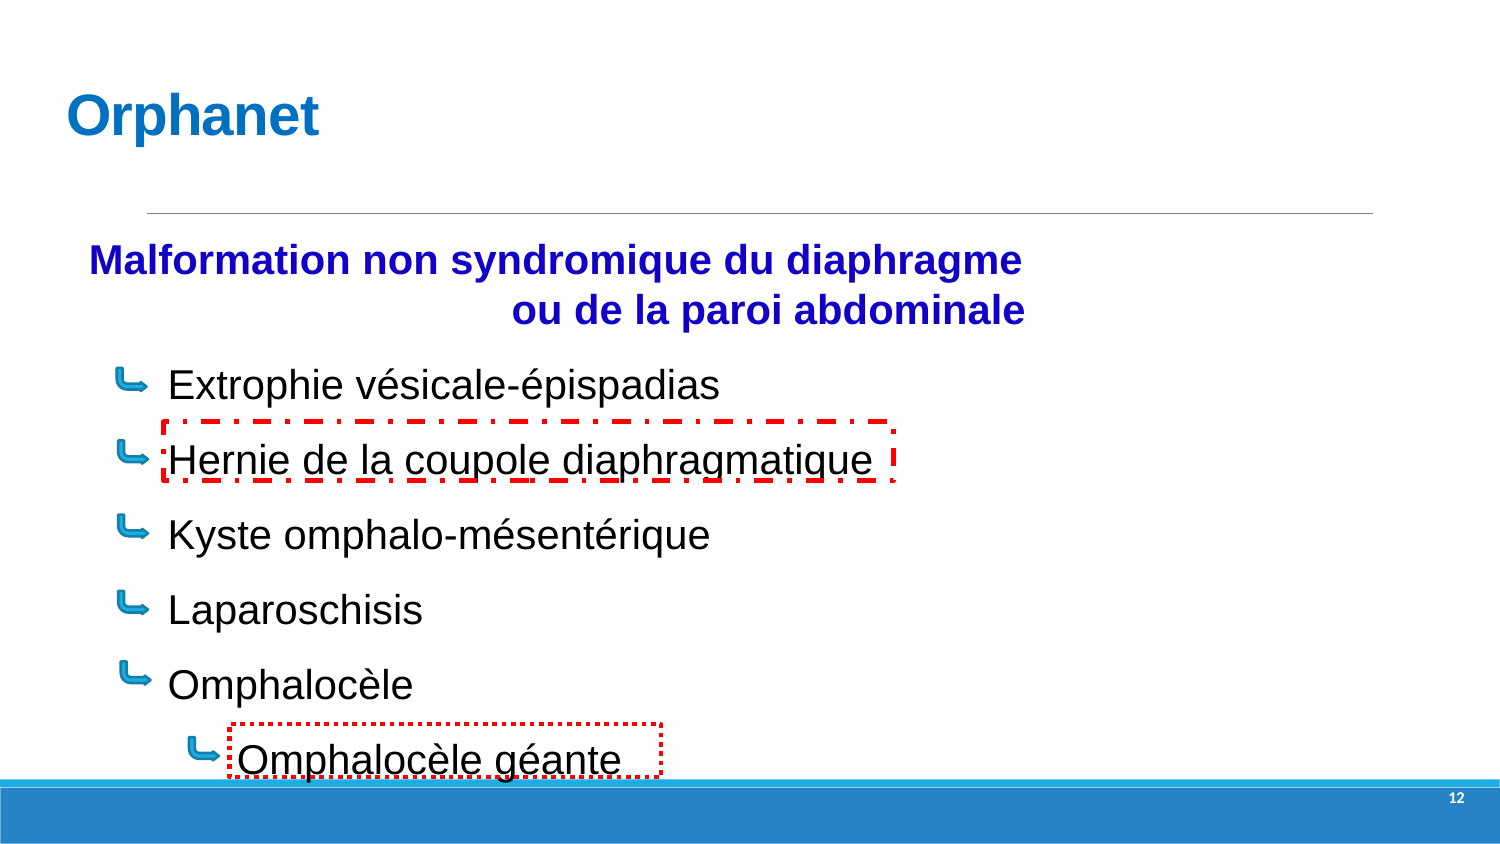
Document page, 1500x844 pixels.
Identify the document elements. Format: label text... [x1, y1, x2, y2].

text_box [116, 439, 150, 465]
text_box [162, 421, 895, 482]
title Orphanet [51, 72, 1449, 167]
text_box [115, 366, 148, 393]
text_box [187, 735, 221, 762]
slide_number 12 [1389, 764, 1480, 830]
text_box [116, 589, 150, 616]
text_box [228, 723, 662, 778]
text_box [119, 660, 152, 686]
text_box Malformation non syndromique du diaphragme ou de la paroi abdominale Extrophie vésicale-épispadias Hernie de la coupole diaphragmatique Kyste omphalo-mésentérique Laparoschisis Omphalocèle Omphalocèle géante [72, 225, 1431, 790]
text_box [116, 513, 150, 539]
